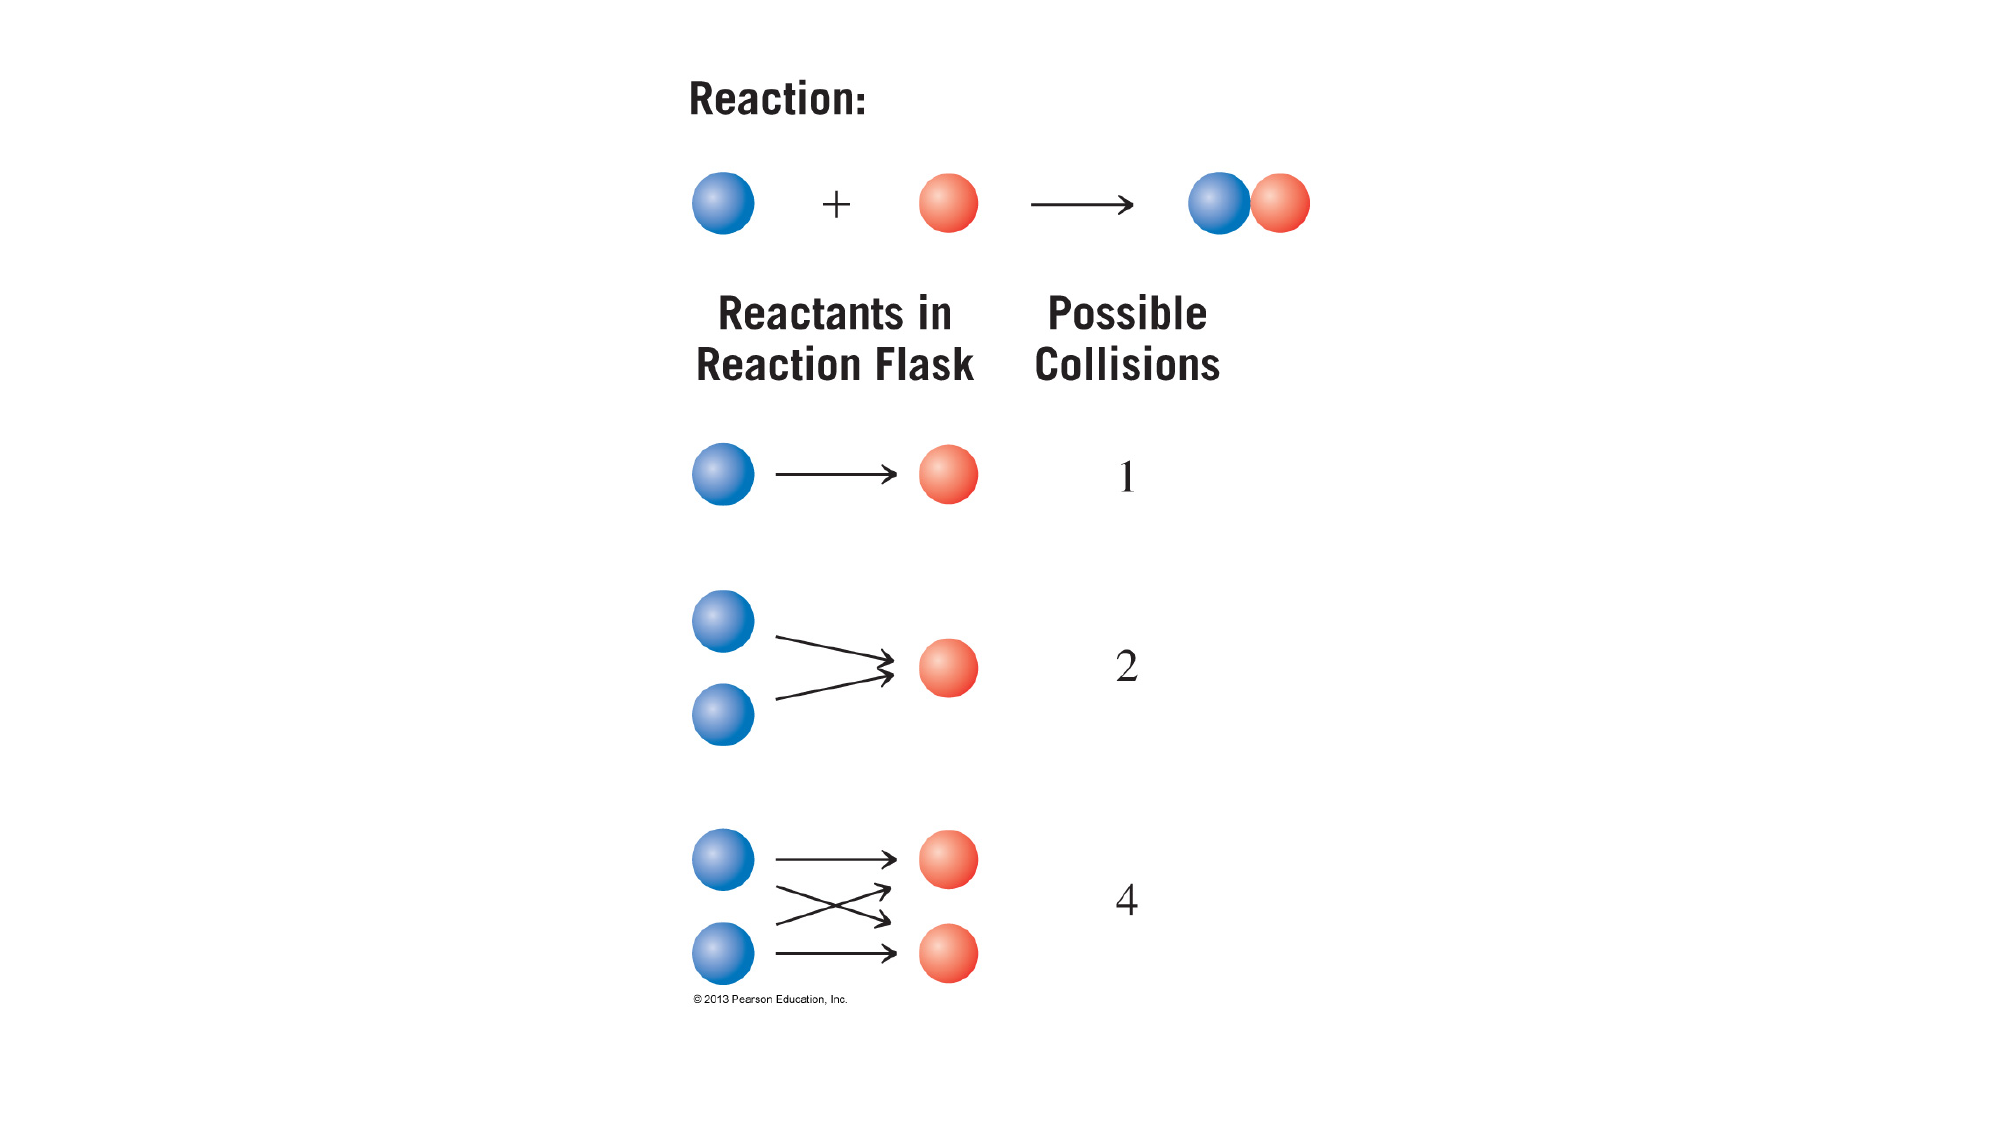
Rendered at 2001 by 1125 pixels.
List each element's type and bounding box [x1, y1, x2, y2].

list [680, 68, 1320, 1014]
